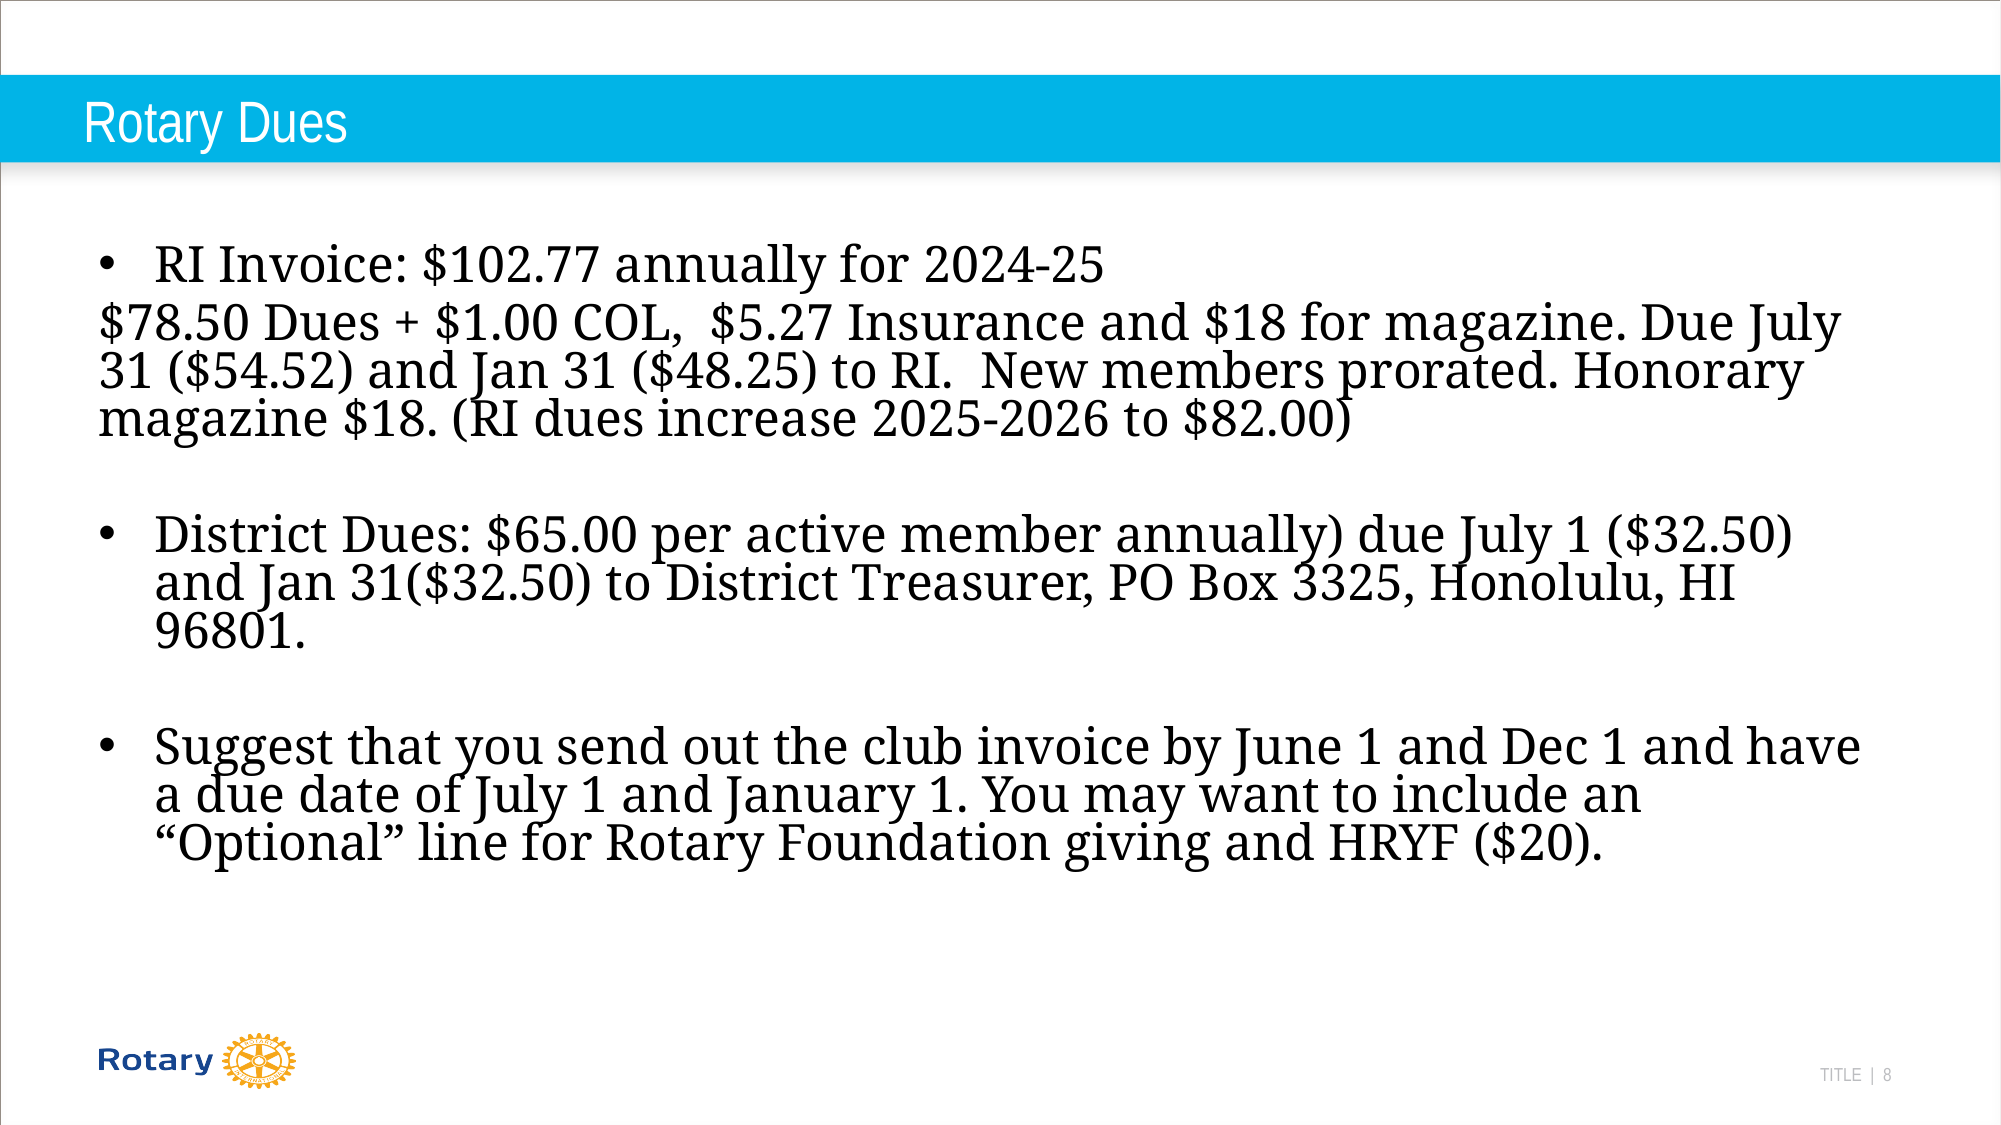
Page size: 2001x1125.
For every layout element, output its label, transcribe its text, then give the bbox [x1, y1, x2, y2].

picture [99, 1033, 296, 1089]
title Rotary Dues [83, 75, 2000, 163]
list RI Invoice: $102.77 annually for 2024-25 $78.50 Dues + $1.00 COL, $5.27 Insurance and $18 for magazine. Due July 31 ($54.52) and Jan 31 ($48.25) to RI. New members prorated. Honorary magazine $18. (RI dues increase 2025-2026 to $82.00) District Dues: $65.00 per active member annually) due July 1 ($32.50) and Jan 31($32.50) to District Treasurer, PO Box 3325, Honolulu, HI 96801. Suggest that you send out the club invoice by June 1 and Dec 1 and have a due date of July 1 and January 1. You may want to include an “Optional” line for Rotary Foundation giving and HRYF ($20). [83, 237, 1884, 980]
